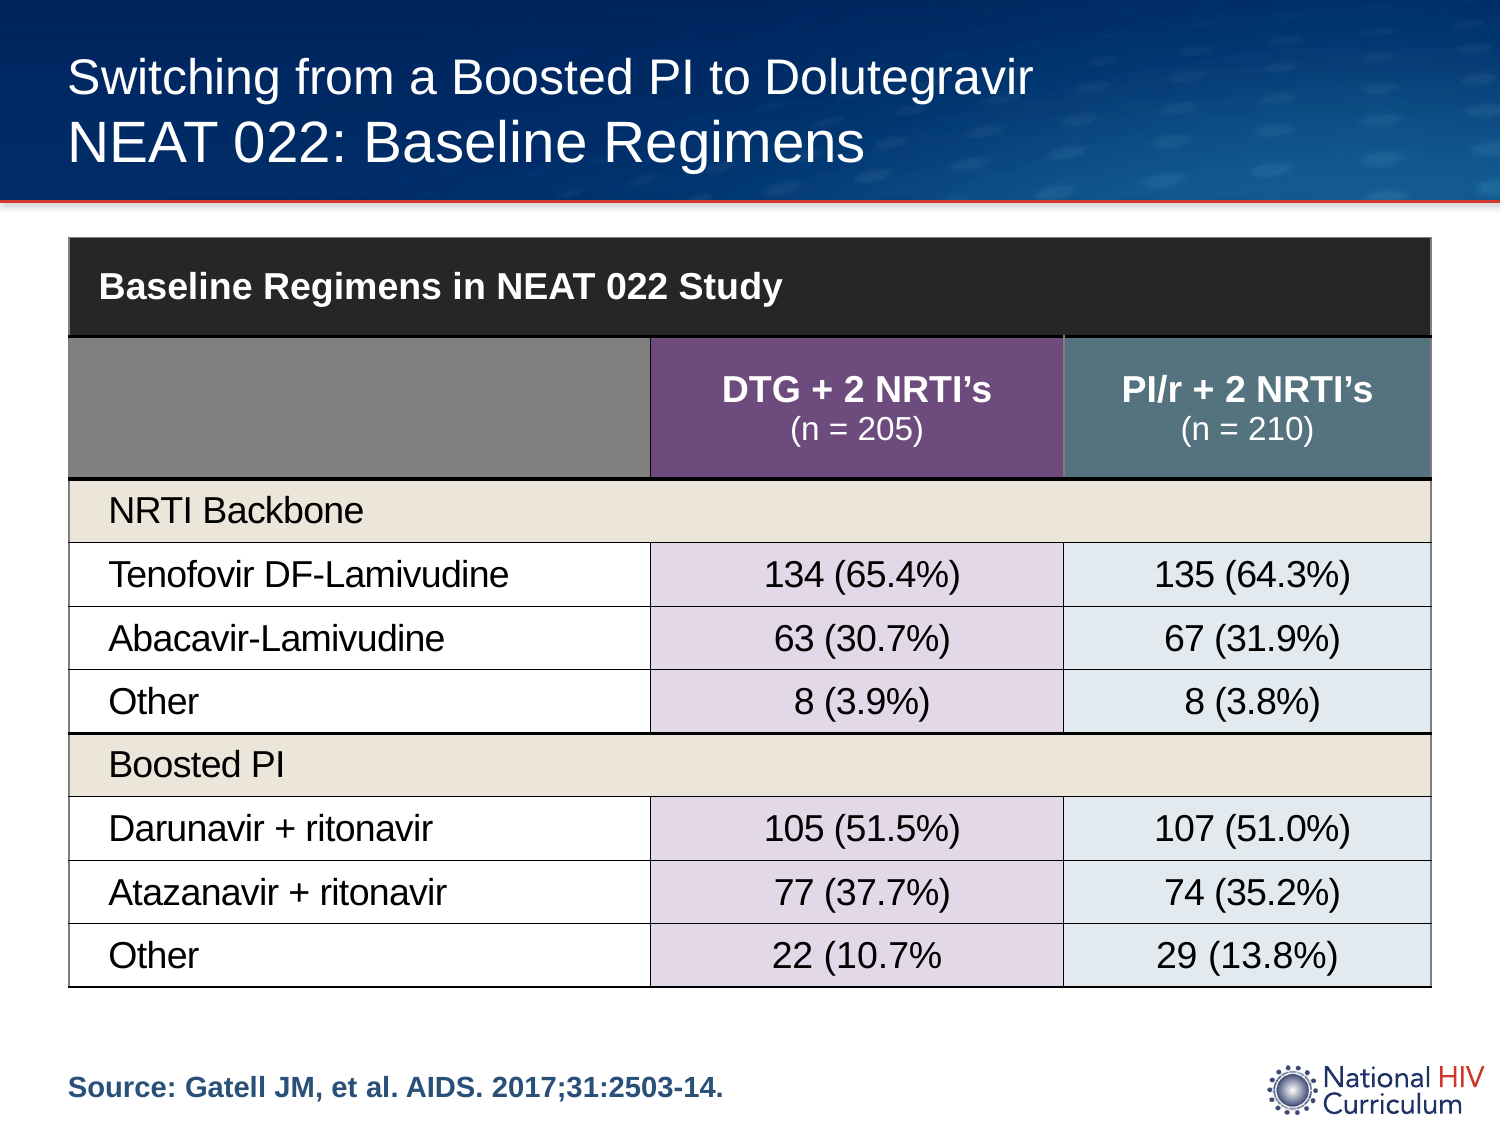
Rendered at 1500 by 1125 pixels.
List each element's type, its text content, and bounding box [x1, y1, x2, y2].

table_cell Tenofovir DF-Lamivudine [70, 543, 650, 606]
table_cell 74 (35.2%) [1064, 861, 1430, 923]
table_header Baseline Regimens in NEAT 022 Study [70, 238, 1430, 335]
picture [1267, 1065, 1318, 1115]
table_cell DTG + 2 NRTI’s (n = 205) [651, 338, 1063, 477]
table_cell NRTI Backbone [70, 481, 1430, 542]
table_cell 8 (3.8%) [1064, 670, 1430, 732]
title Switching from a Boosted PI to Dolutegravir NEAT 022: Baseline Regimens [53, 19, 1447, 199]
table_cell 77 (37.7%) [651, 861, 1063, 923]
table_cell Darunavir + ritonavir [70, 797, 650, 860]
table_cell Atazanavir + ritonavir [70, 861, 650, 923]
table_cell 107 (51.0%) [1064, 797, 1430, 860]
table_cell Boosted PI [70, 735, 1430, 796]
table_cell 8 (3.9%) [651, 670, 1063, 732]
table_cell 63 (30.7%) [651, 607, 1063, 669]
table_cell 67 (31.9%) [1064, 607, 1430, 669]
table_cell 29 (13.8%) [1064, 924, 1430, 986]
table_cell 105 (51.5%) [651, 797, 1063, 860]
table_cell [70, 338, 650, 477]
list Source: Gatell JM, et al. AIDS. 2017;31:2503-14. [53, 1059, 1261, 1113]
table_cell 134 (65.4%) [651, 543, 1063, 606]
table_cell 135 (64.3%) [1064, 543, 1430, 606]
table_cell PI/r + 2 NRTI’s (n = 210) [1065, 338, 1430, 477]
table_cell Abacavir-Lamivudine [70, 607, 650, 669]
table_cell Other [70, 924, 650, 986]
table_cell 22 (10.7% [651, 924, 1063, 986]
table_cell Other [70, 670, 650, 732]
picture [0, 0, 1500, 200]
